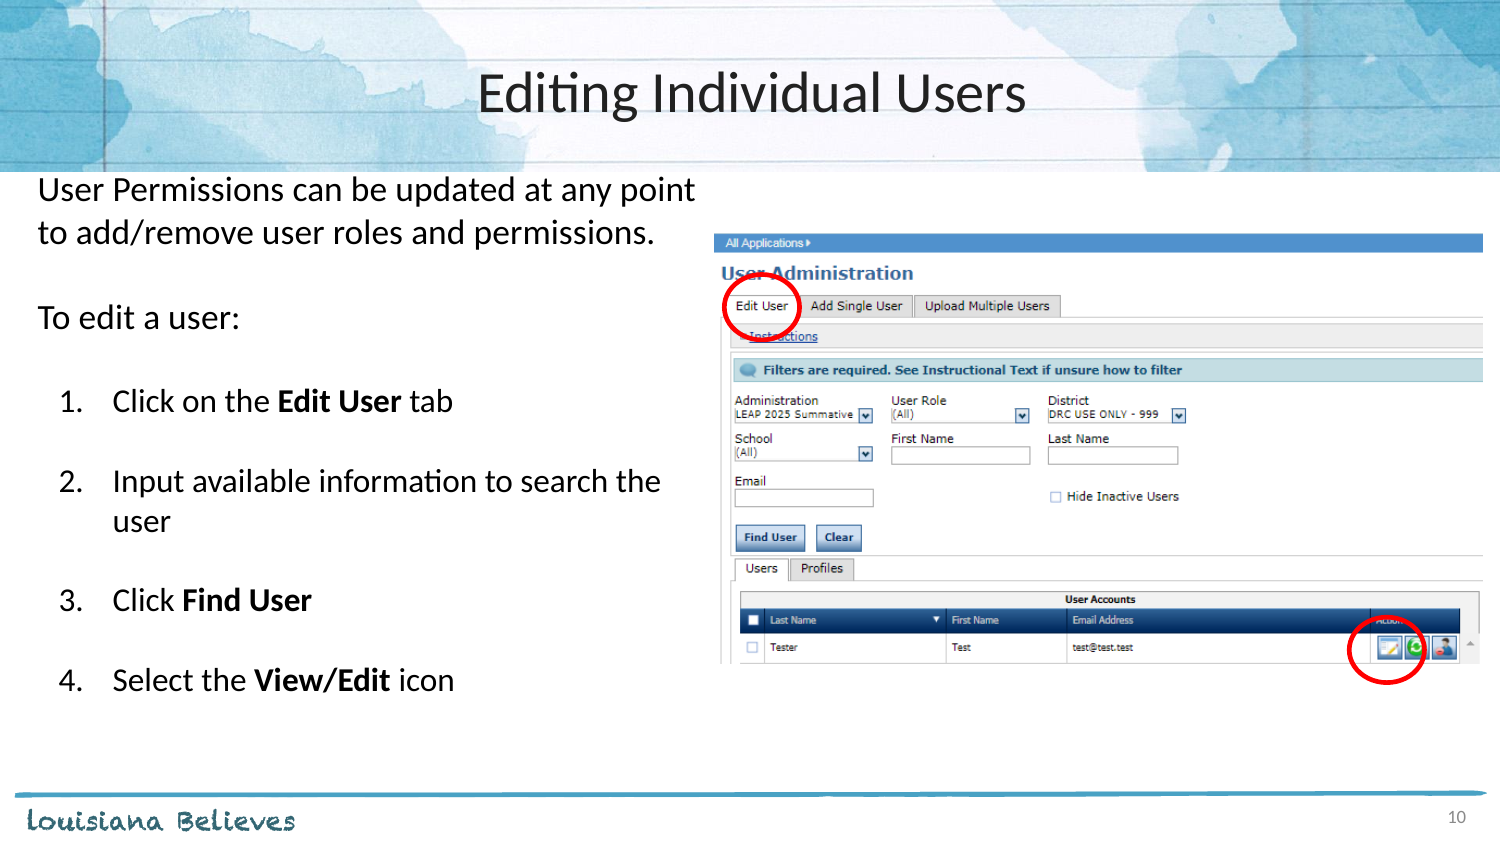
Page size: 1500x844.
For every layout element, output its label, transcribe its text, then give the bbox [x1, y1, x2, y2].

text_box Editing Individual Users [39, 46, 1465, 121]
picture [0, 786, 1500, 844]
text_box User Permissions can be updated at any point to add/remove user roles and permissions. To edit a user: Click on the Edit User tab Input available information to search the user Click Find User Select the View/Edit icon [22, 158, 715, 481]
picture [714, 233, 1483, 664]
picture [0, 0, 1500, 172]
text_box [1358, 671, 1416, 683]
